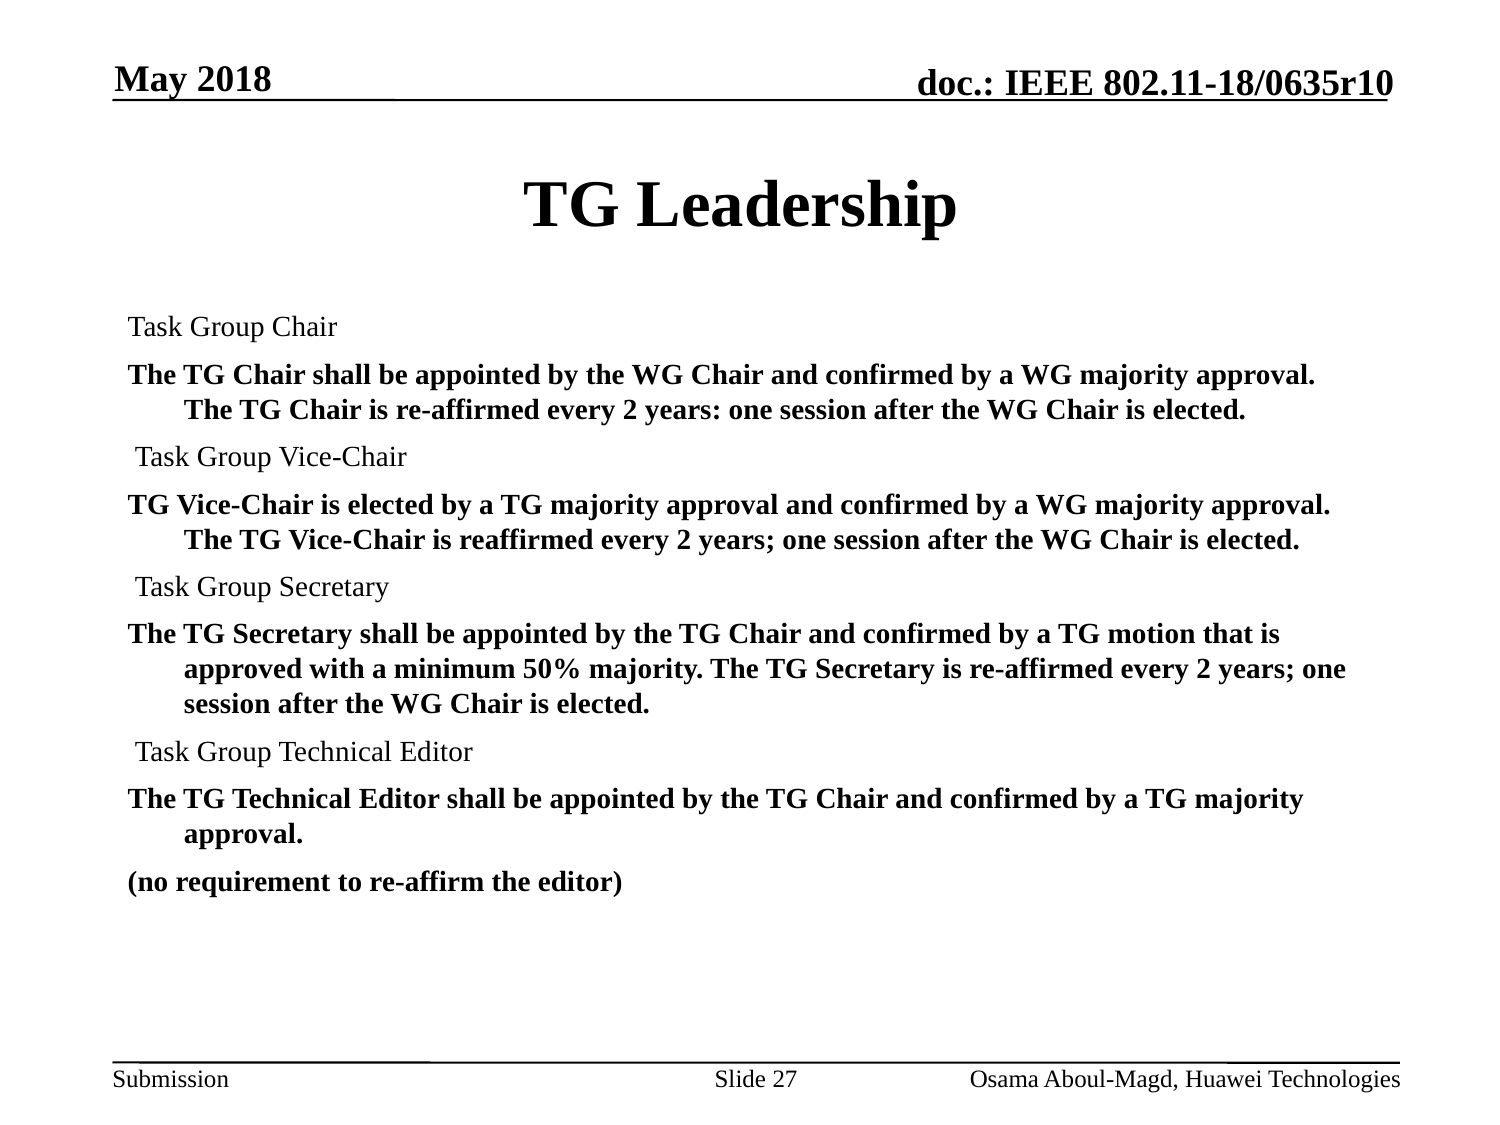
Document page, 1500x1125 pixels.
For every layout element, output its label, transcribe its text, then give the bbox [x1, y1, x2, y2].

list Task Group Chair The TG Chair shall be appointed by the WG Chair and confirmed by a WG majority approval. The TG Chair is re-affirmed every 2 years: one session after the WG Chair is elected. Task Group Vice-Chair TG Vice-Chair is elected by a TG majority approval and confirmed by a WG majority approval. The TG Vice-Chair is reaffirmed every 2 years; one session after the WG Chair is elected. Task Group Secretary The TG Secretary shall be appointed by the TG Chair and confirmed by a TG motion that is approved with a minimum 50% majority. The TG Secretary is re-affirmed every 2 years; one session after the WG Chair is elected. Task Group Technical Editor The TG Technical Editor shall be appointed by the TG Chair and confirmed by a TG majority approval. (no requirement to re-affirm the editor) [112, 299, 1388, 901]
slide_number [114, 54, 423, 100]
title TG Leadership [112, 112, 1388, 288]
footer Osama Aboul-Magd, Huawei Technologies [878, 1061, 1402, 1093]
slide_number Slide 27 [712, 1061, 800, 1123]
